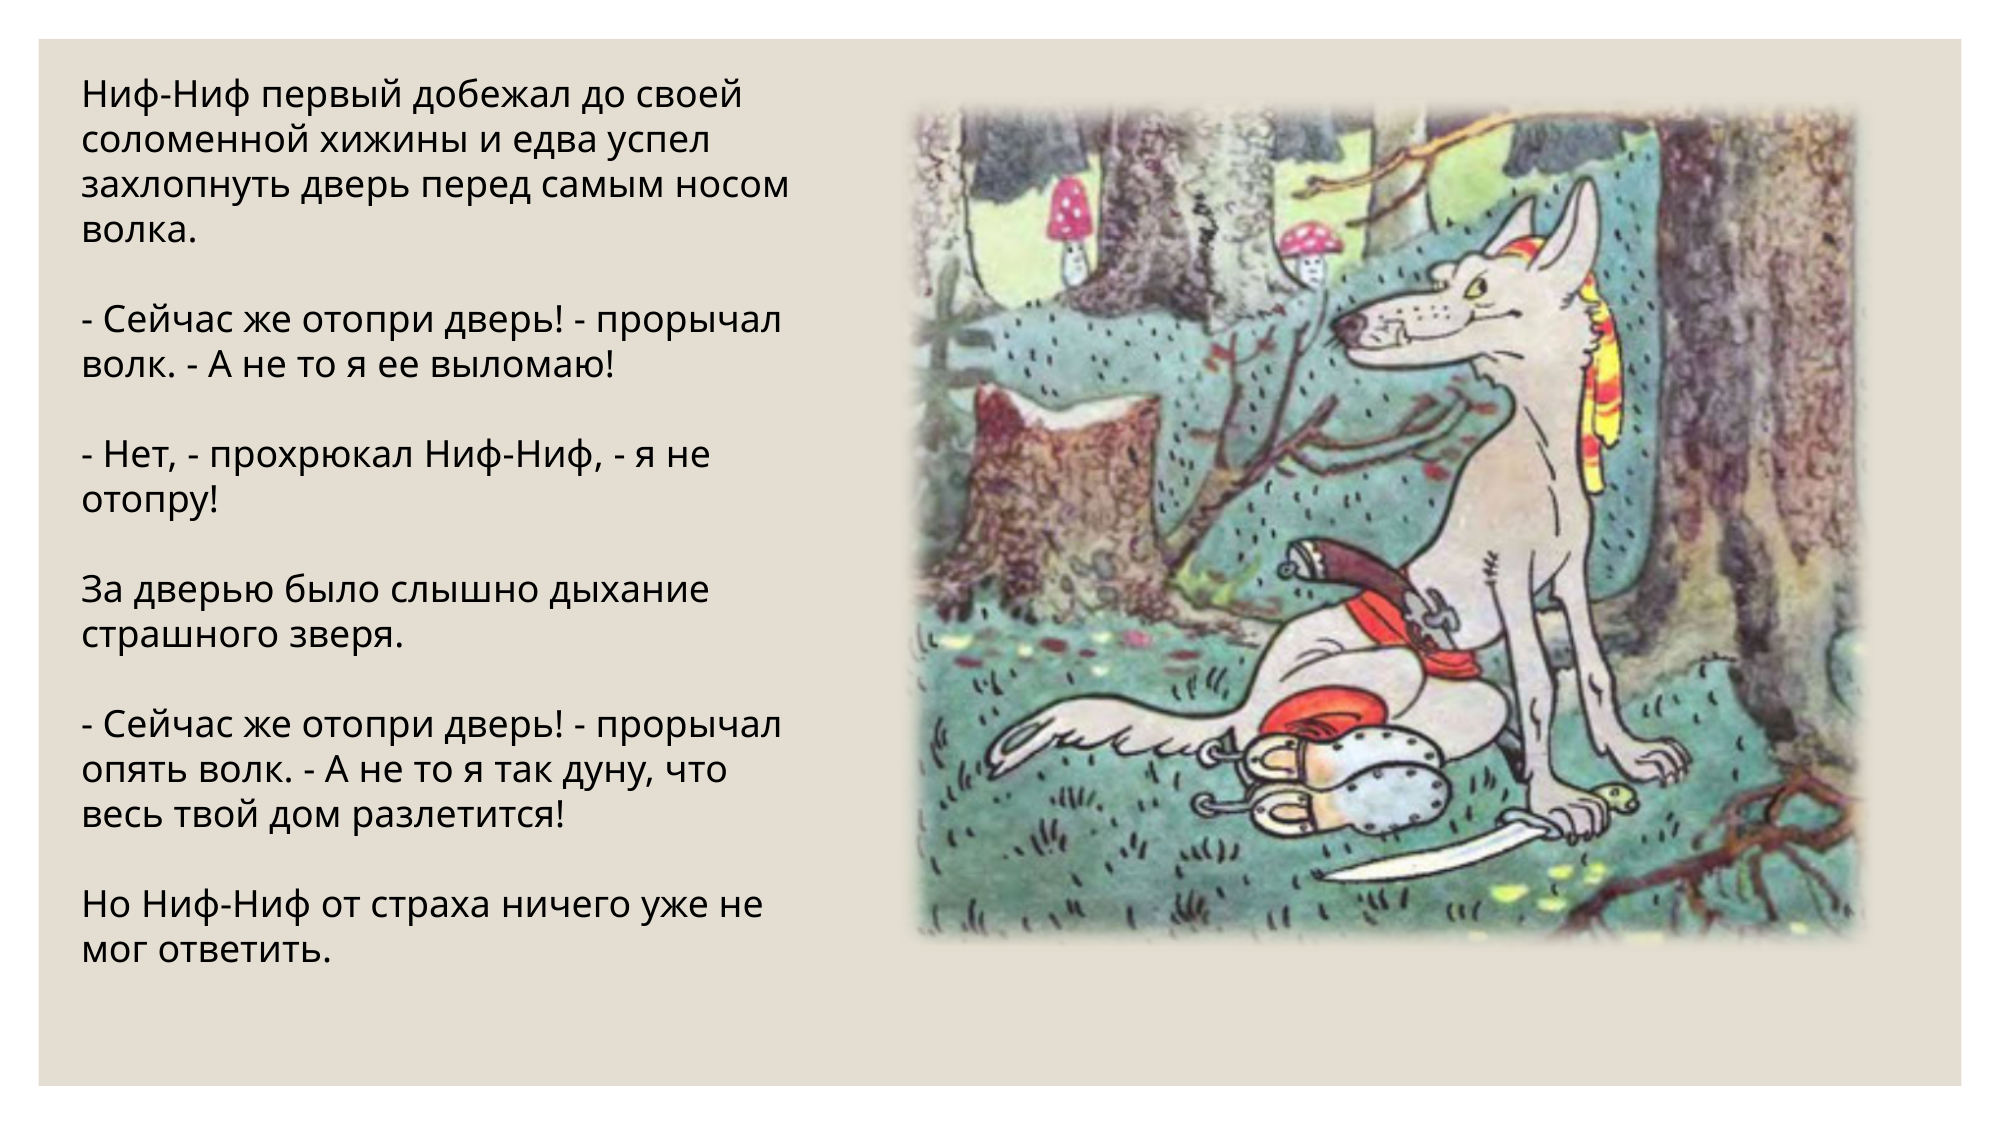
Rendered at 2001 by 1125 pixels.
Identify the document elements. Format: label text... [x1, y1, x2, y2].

picture [900, 95, 1875, 954]
text_box Ниф-Ниф первый добежал до своей соломенной хижины и едва успел захлопнуть дверь перед самым носом волка. - Сейчас же отопри дверь! - прорычал волк. - А не то я ее выломаю! - Нет, - прохрюкал Ниф-Ниф, - я не отопру! За дверью было слышно дыхание страшного зверя. - Сейчас же отопри дверь! - прорычал опять волк. - А не то я так дуну, что весь твой дом разлетится! Но Ниф-Ниф от страха ничего уже не мог ответить. [66, 17, 811, 978]
